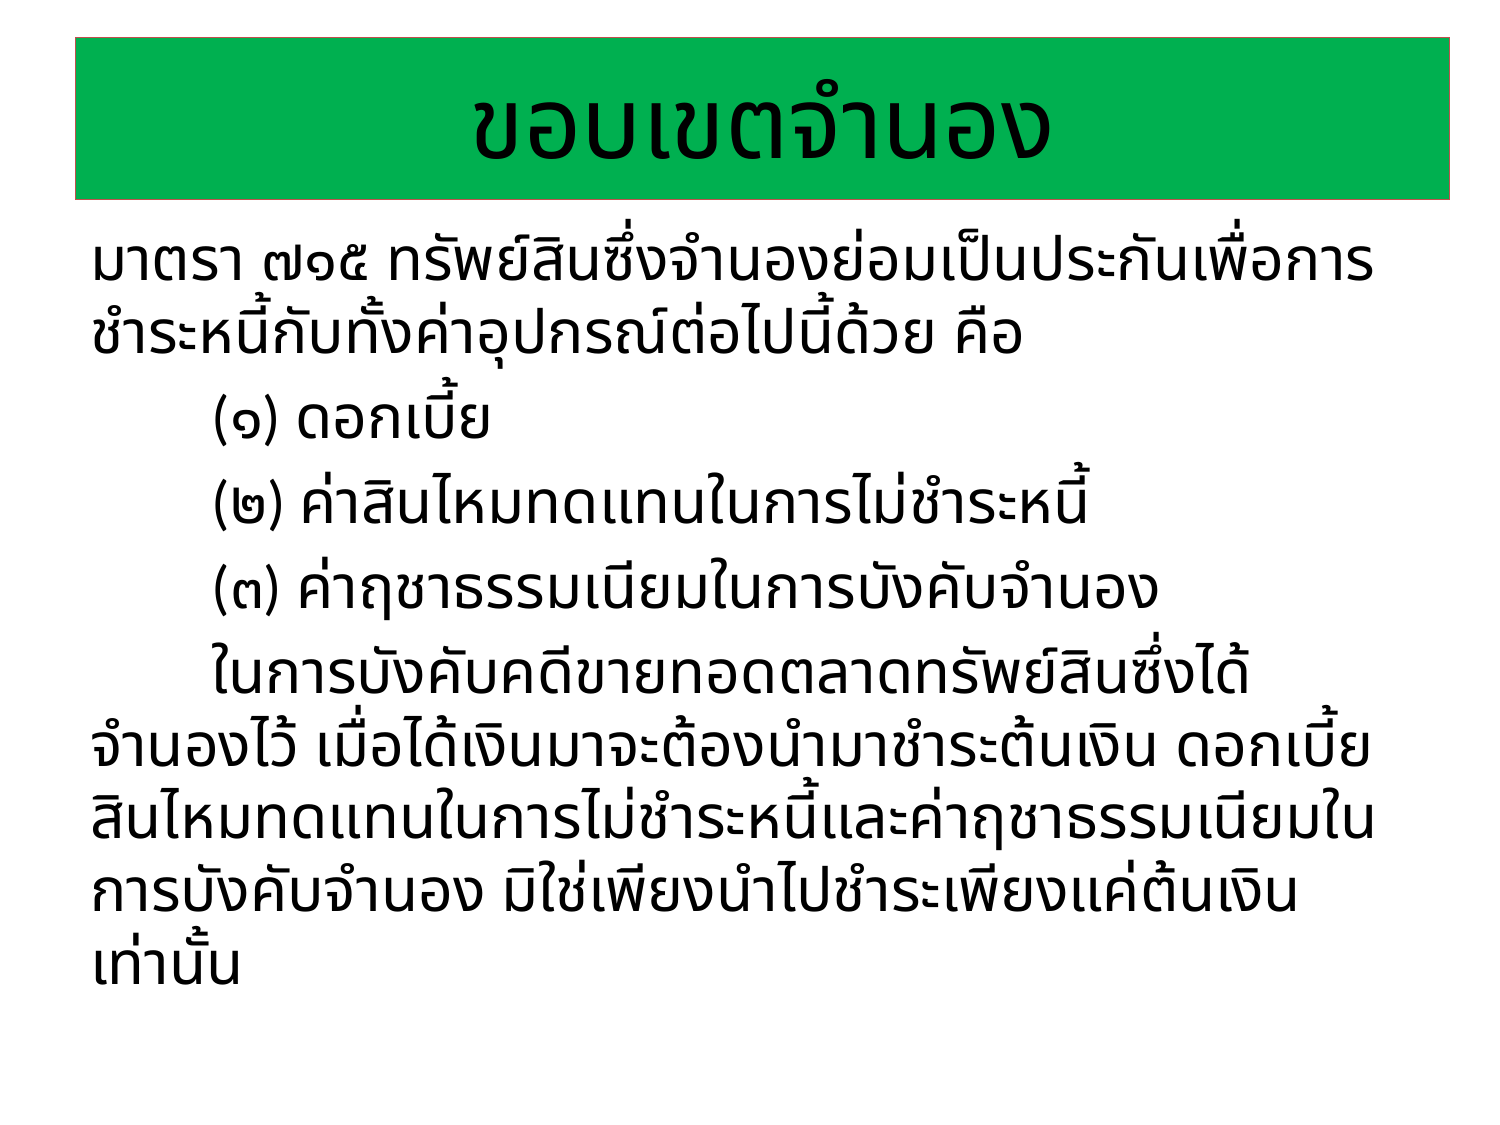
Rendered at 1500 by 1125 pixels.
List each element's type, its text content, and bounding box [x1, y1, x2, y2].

title ขอบเขตจำนอง [75, 37, 1450, 200]
list มาตรา ๗๑๕ ทรัพย์สินซึ่งจำนองย่อมเป็นประกันเพื่อการชำระหนี้กับทั้งค่าอุปกรณ์ต่อไปนี้ด้วย คือ (๑) ดอกเบี้ย (๒) ค่าสินไหมทดแทนในการไม่ชำระหนี้ (๓) ค่าฤชาธรรมเนียมในการบังคับจำนอง ในการบังคับคดีขายทอดตลาดทรัพย์สินซึ่งได้จำนองไว้ เมื่อได้เงินมาจะต้องนำมาชำระต้นเงิน ดอกเบี้ย สินไหมทดแทนในการไม่ชำระหนี้และค่าฤชาธรรมเนียมในการบังคับจำนอง มิใช่เพียงนำไปชำระเพียงแค่ต้นเงินเท่านั้น [75, 212, 1425, 1005]
